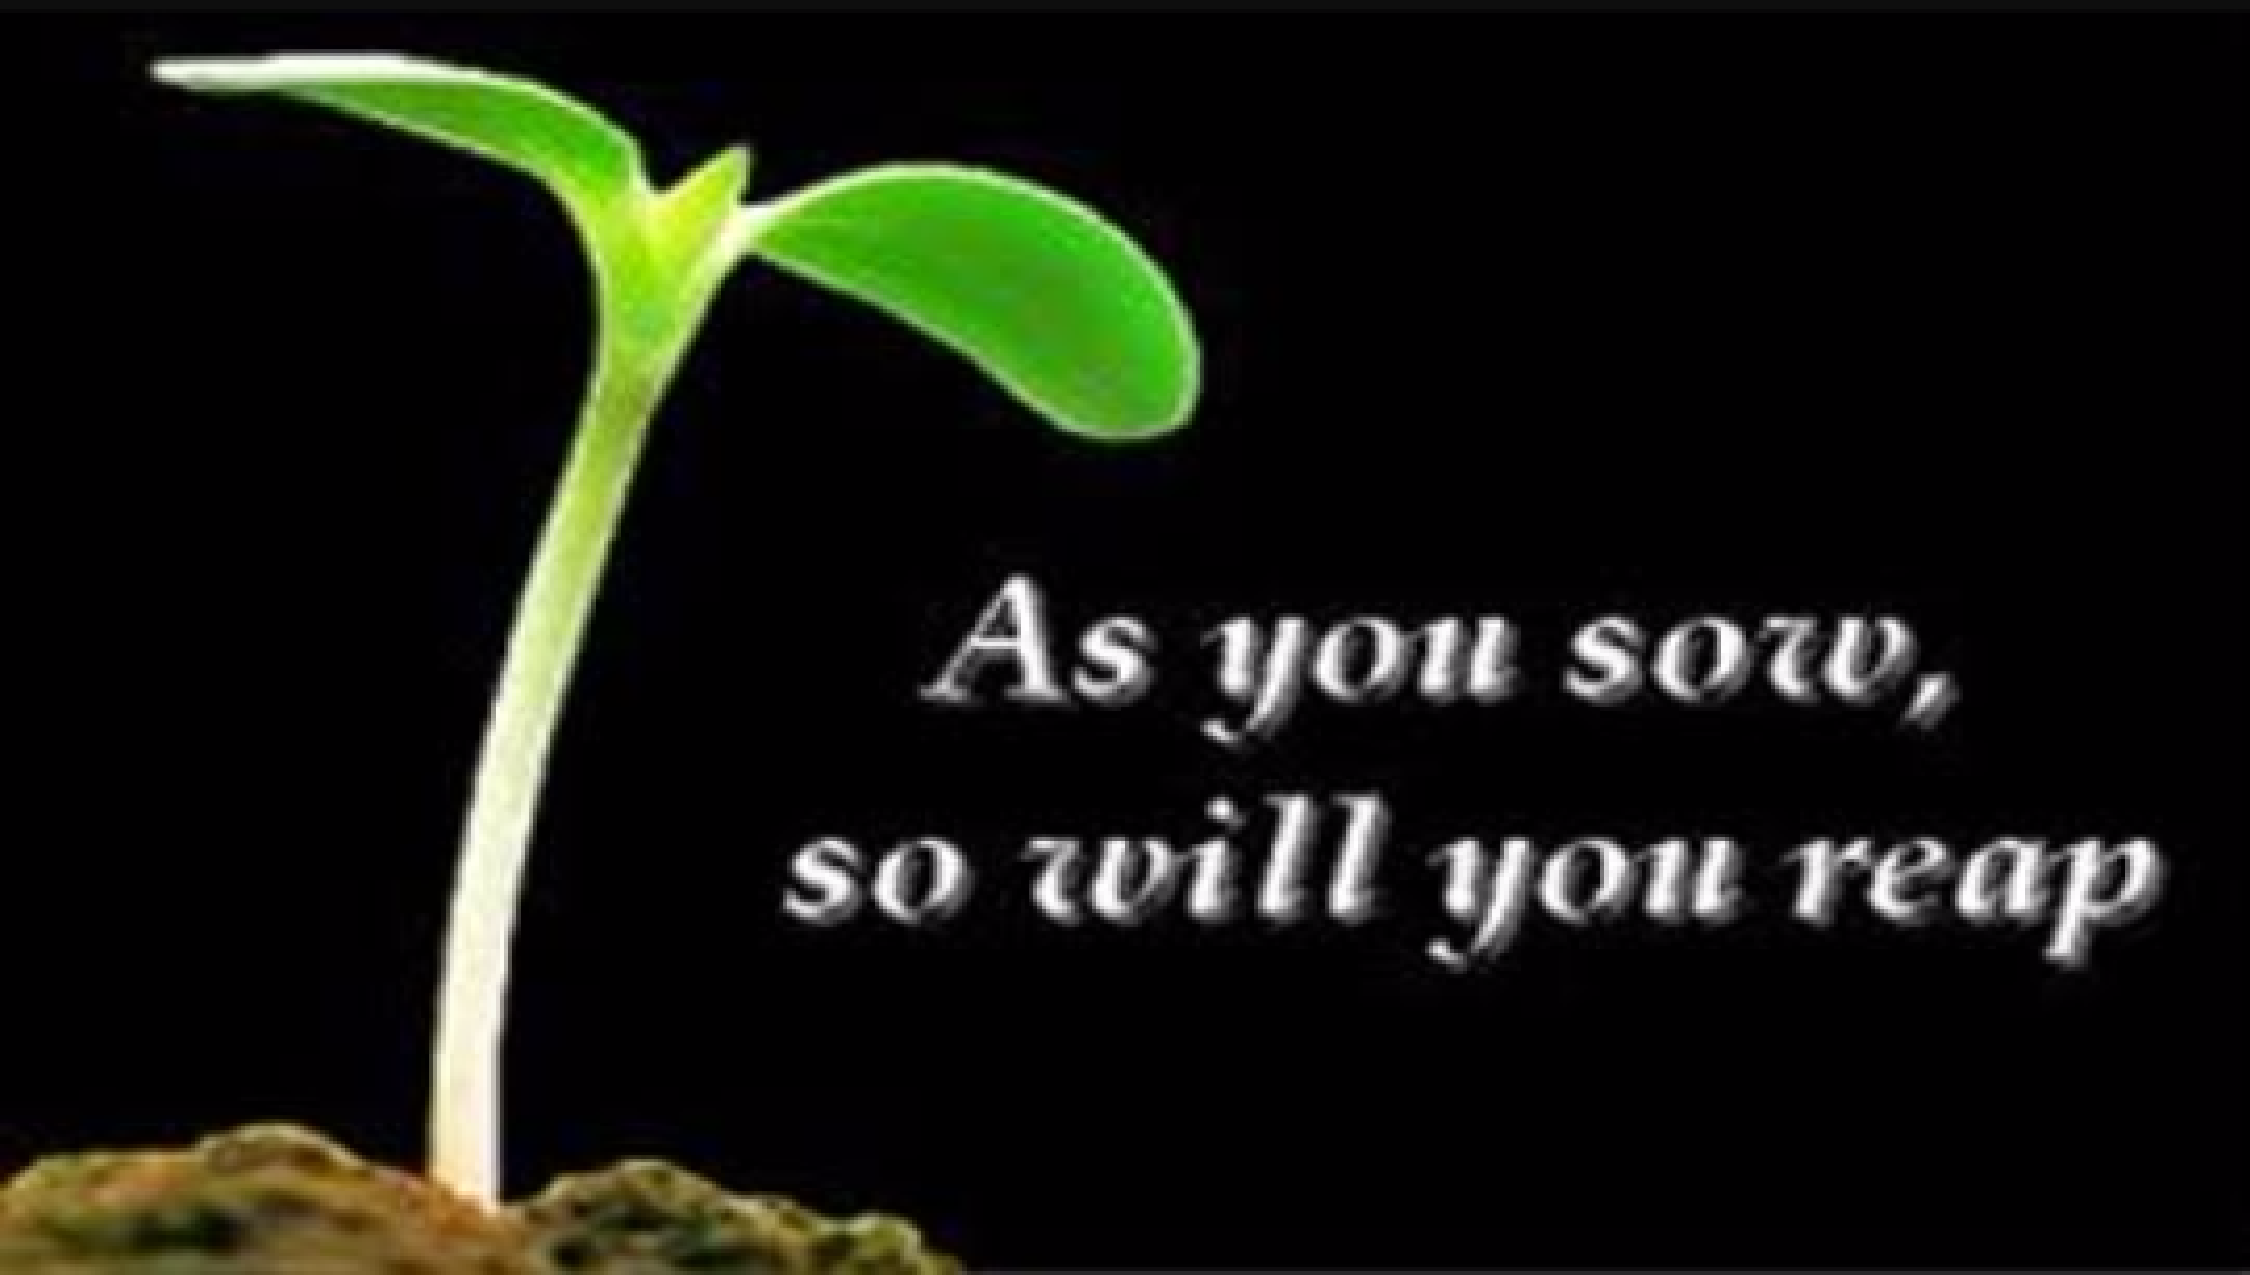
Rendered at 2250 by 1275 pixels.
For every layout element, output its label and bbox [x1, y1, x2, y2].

text_box [25, 0, 382, 175]
picture [0, 0, 2250, 1275]
